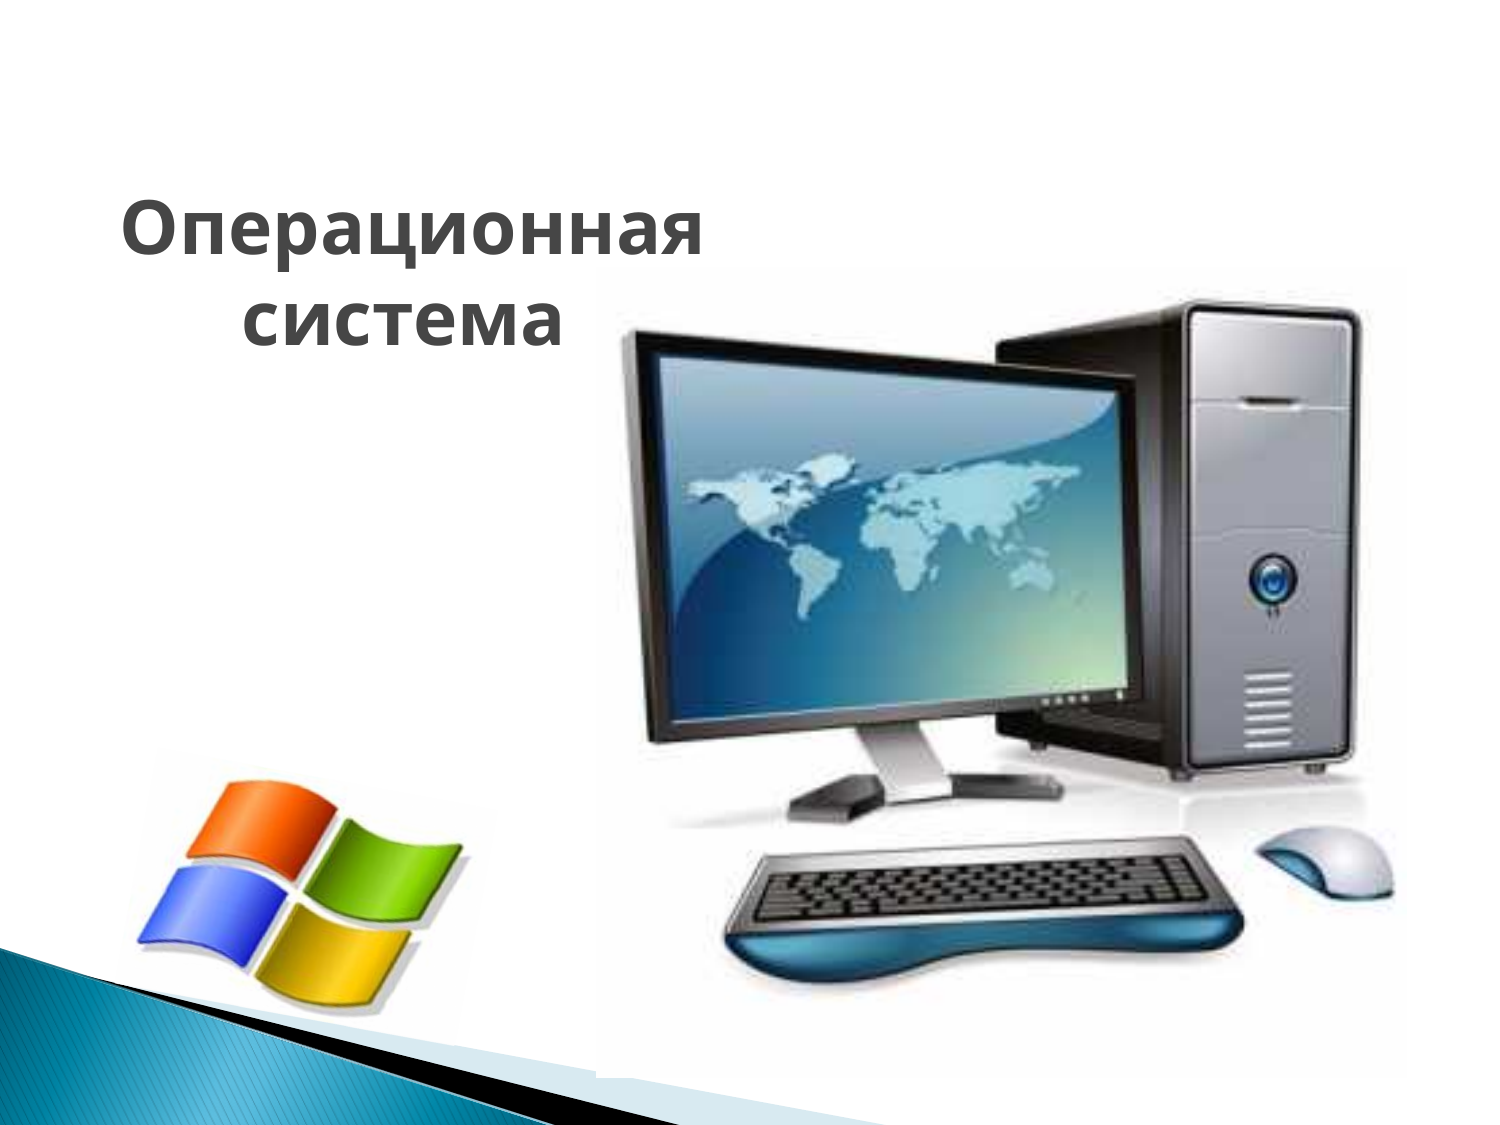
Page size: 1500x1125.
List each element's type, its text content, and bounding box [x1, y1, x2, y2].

text_box Операционная система [0, 172, 857, 799]
picture [0, 749, 559, 1125]
picture [596, 266, 1408, 1078]
